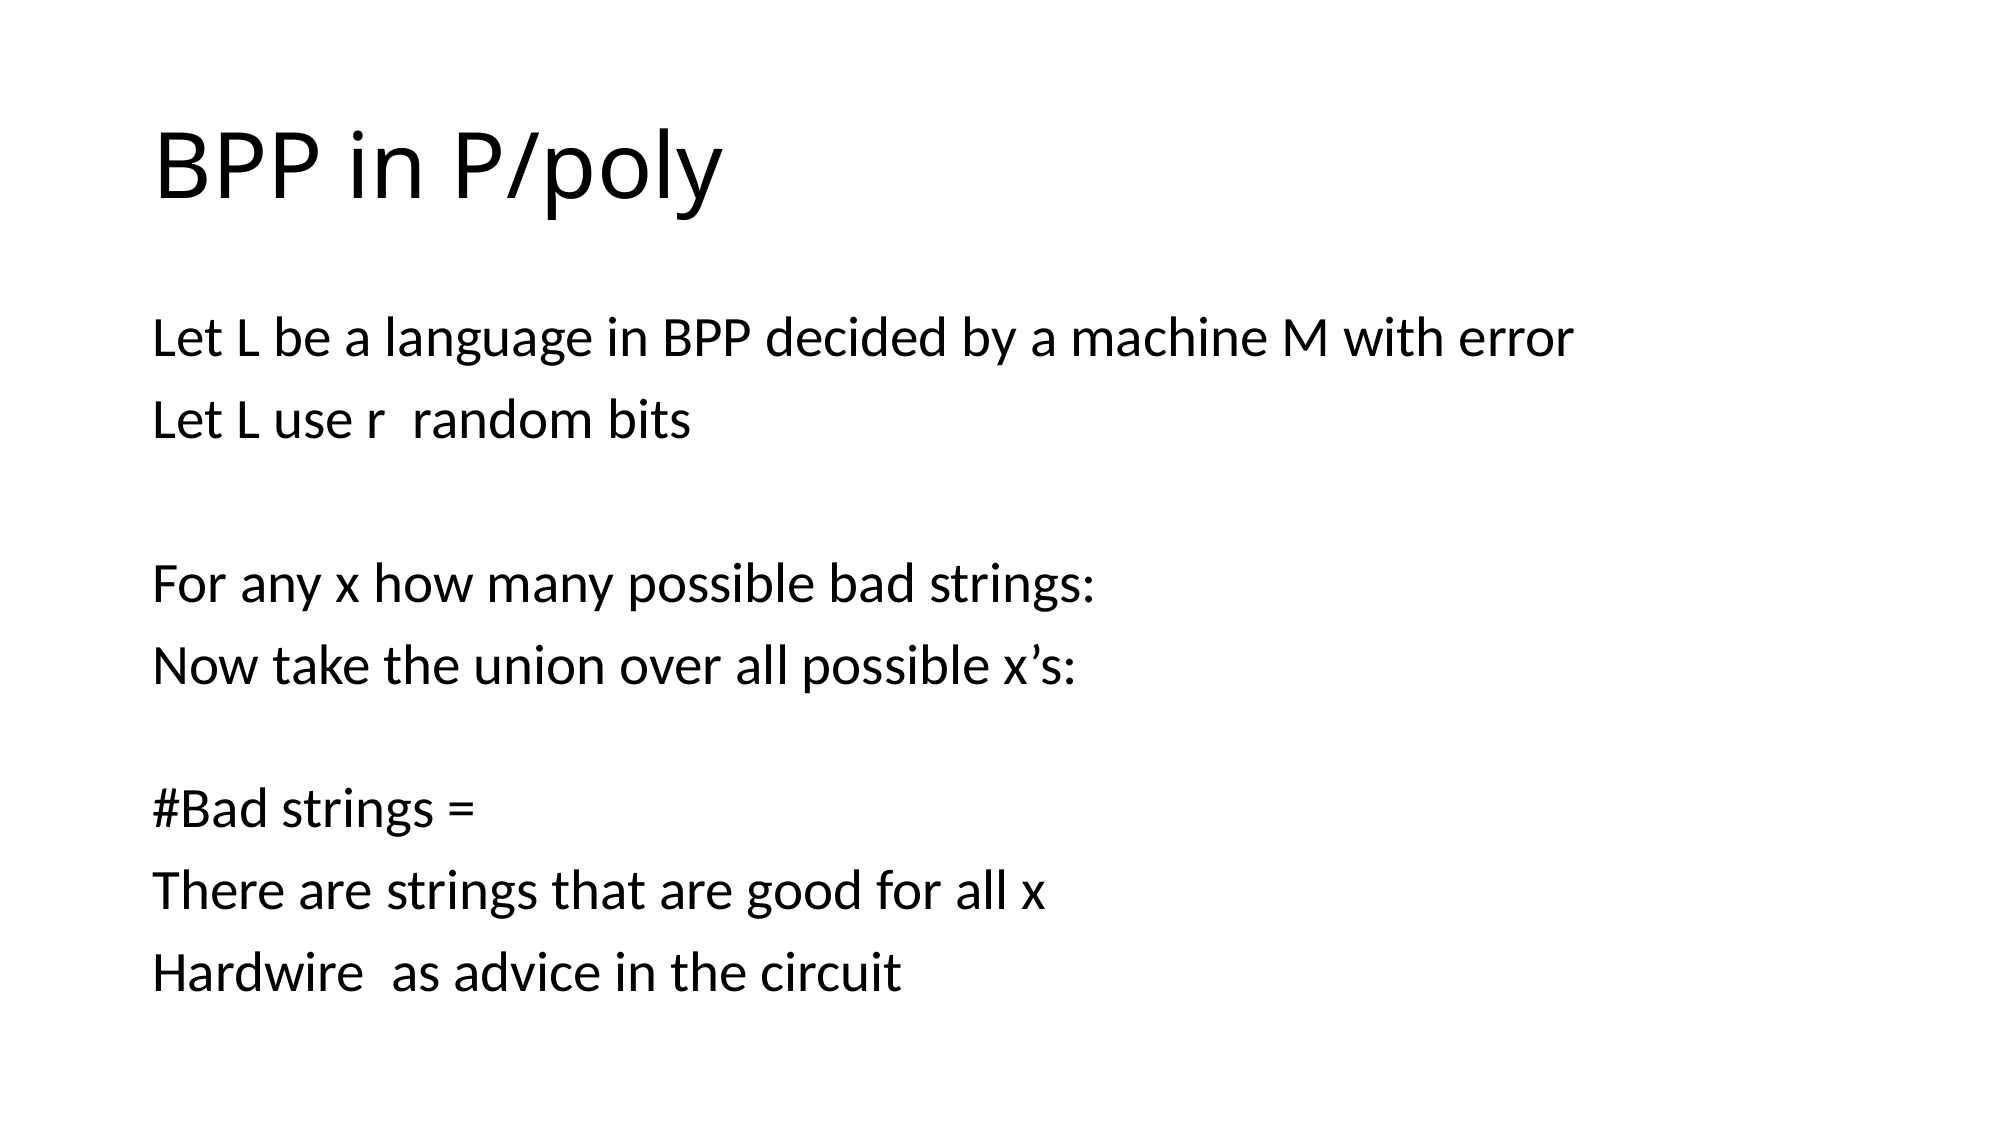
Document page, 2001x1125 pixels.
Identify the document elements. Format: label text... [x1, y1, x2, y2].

title BPP in P/poly [137, 59, 1863, 278]
